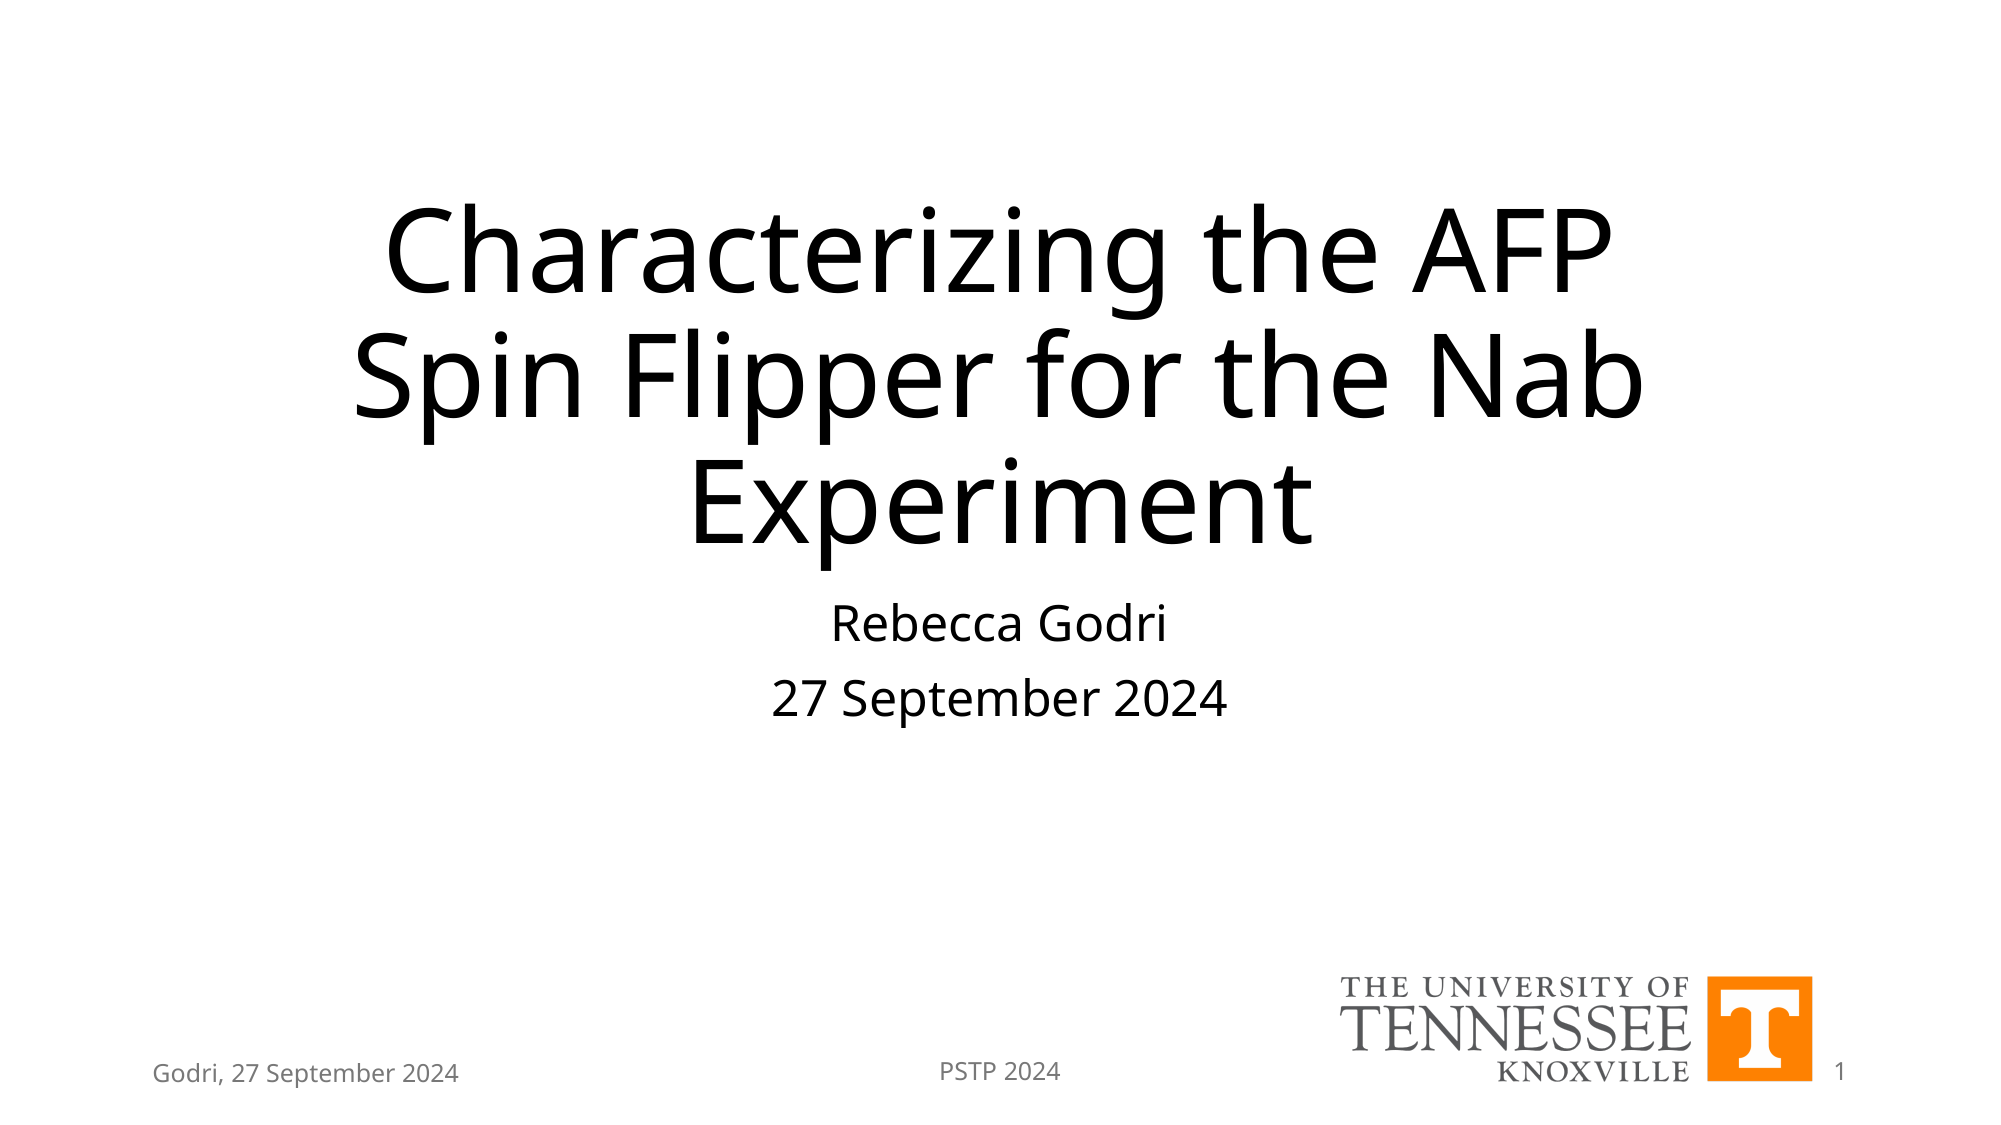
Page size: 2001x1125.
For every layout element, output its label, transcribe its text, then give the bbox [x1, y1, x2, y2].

title Characterizing the AFP Spin Flipper for the Nab Experiment [249, 184, 1750, 576]
subtitle Rebecca Godri 27 September 2024 [249, 590, 1750, 863]
picture [1320, 938, 1835, 1103]
slide_number 1 [1835, 1042, 1863, 1103]
footer PSTP 2024 [662, 1042, 1320, 1103]
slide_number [137, 1042, 588, 1103]
